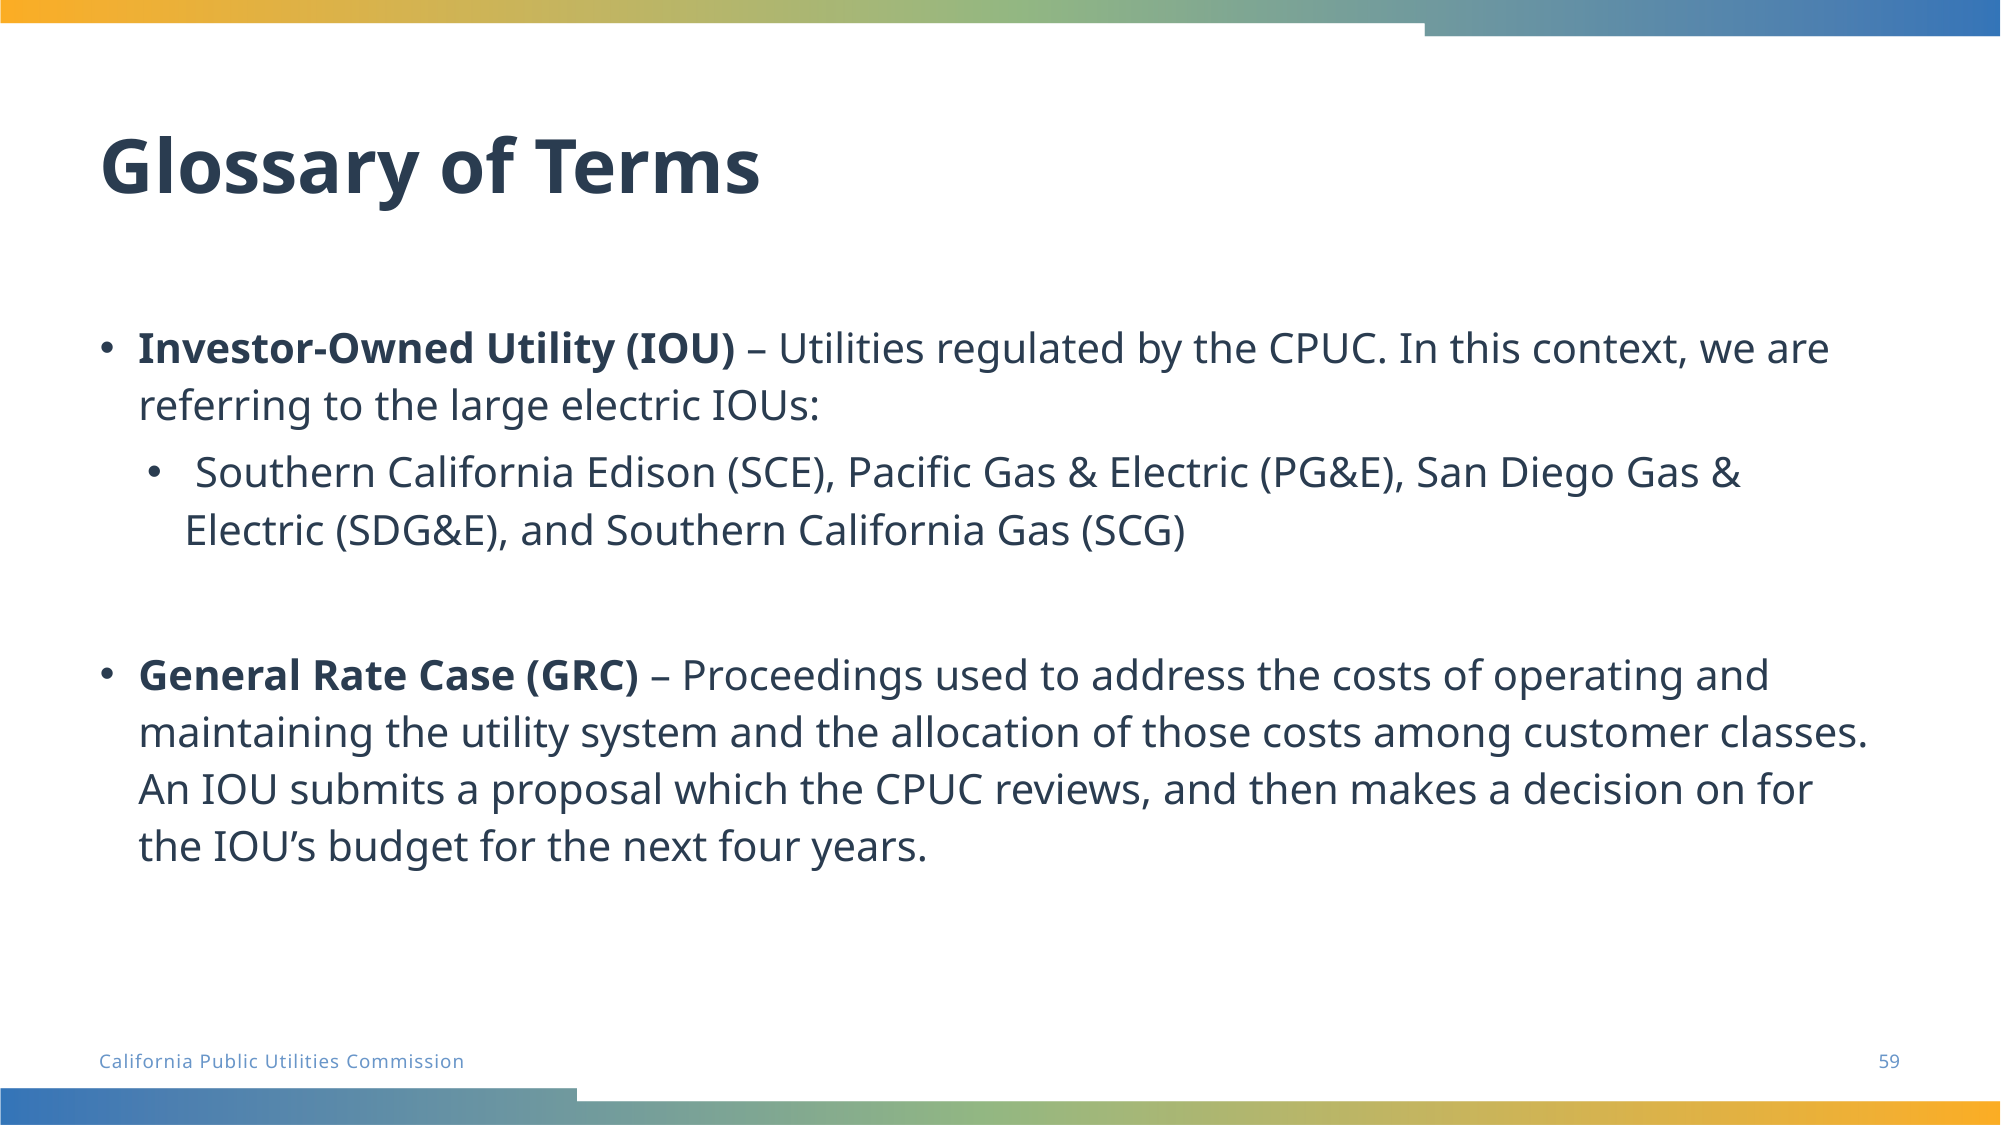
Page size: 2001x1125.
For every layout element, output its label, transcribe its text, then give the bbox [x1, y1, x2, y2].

slide_number 59 [1837, 1050, 1900, 1080]
picture [0, 0, 2001, 1125]
title Glossary of Terms [99, 0, 1900, 218]
list Investor-Owned Utility (IOU) – Utilities regulated by the CPUC. In this context, we are referring to the large electric IOUs: Southern California Edison (SCE), Pacific Gas & Electric (PG&E), San Diego Gas & Electric (SDG&E), and Southern California Gas (SCG) General Rate Case (GRC) – Proceedings used to address the costs of operating and maintaining the utility system and the allocation of those costs among customer classes. An IOU submits a proposal which the CPUC reviews, and then makes a decision on for the IOU’s budget for the next four years. [99, 307, 1900, 986]
